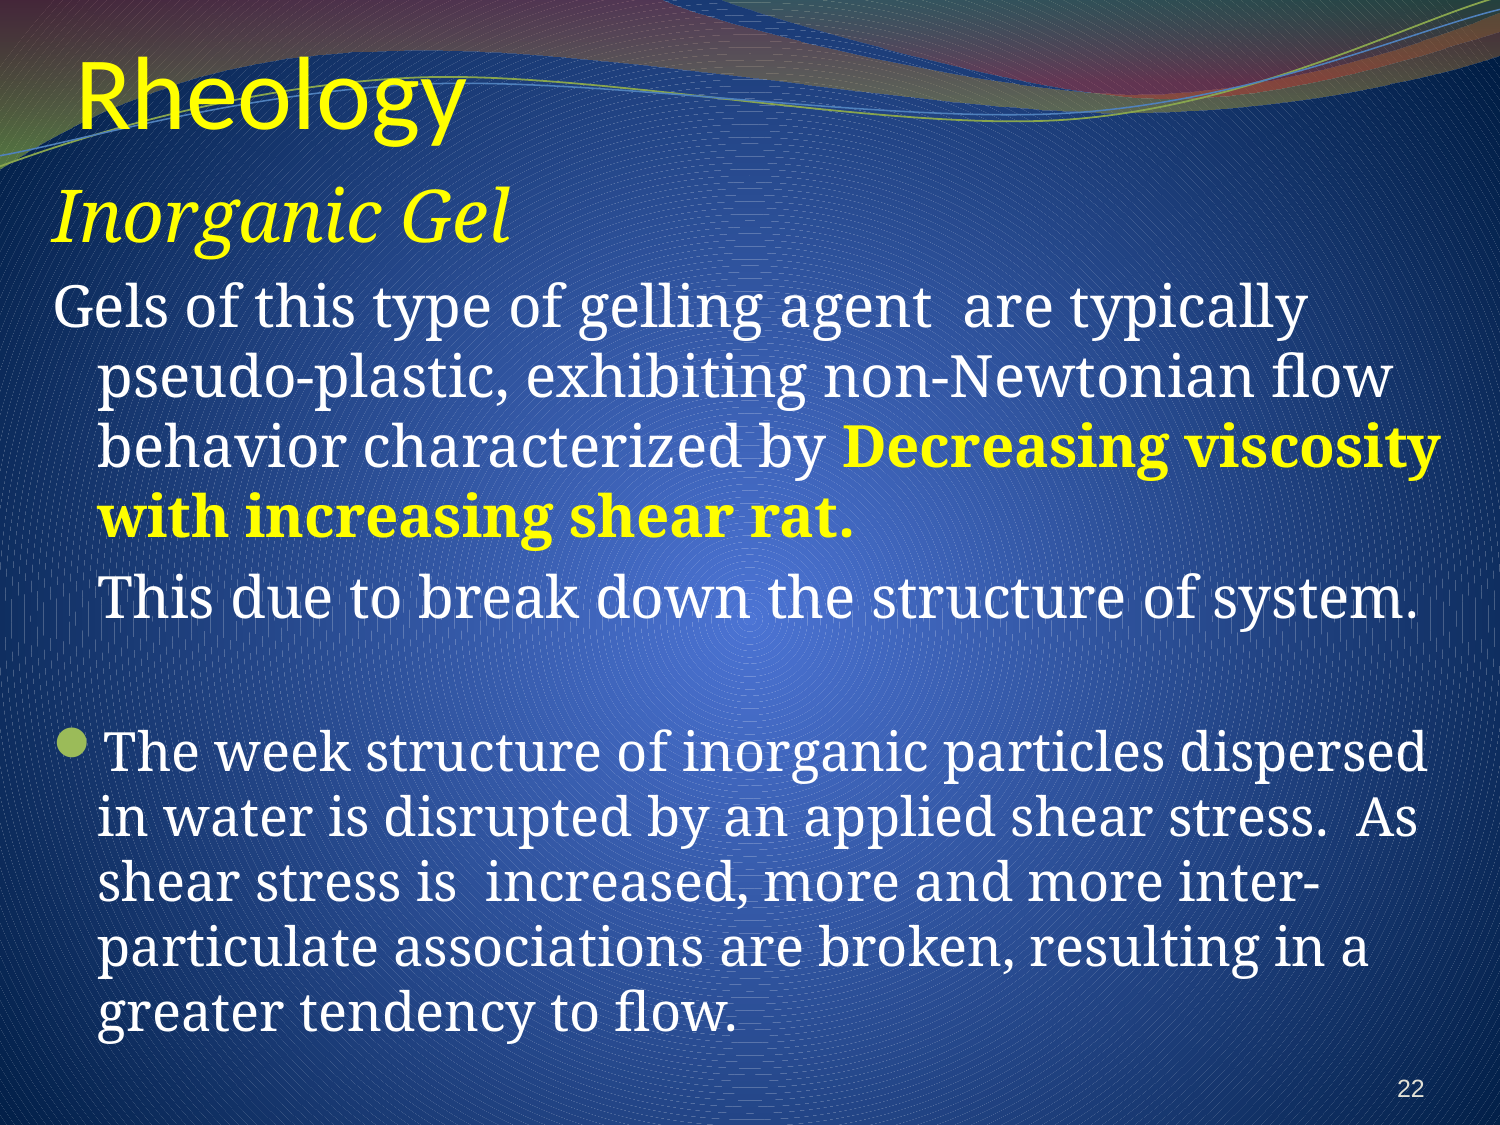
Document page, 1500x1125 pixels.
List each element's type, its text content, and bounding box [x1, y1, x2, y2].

list Inorganic Gel Gels of this type of gelling agent are typically pseudo-plastic, exhibiting non-Newtonian flow behavior characterized by Decreasing viscosity with increasing shear rat. This due to break down the structure of system. The week structure of inorganic particles dispersed in water is disrupted by an applied shear stress. As shear stress is increased, more and more inter-particulate associations are broken, resulting in a greater tendency to flow. [37, 162, 1463, 1076]
slide_number 22 [1299, 1042, 1425, 1103]
title Rheology [74, 12, 1426, 151]
